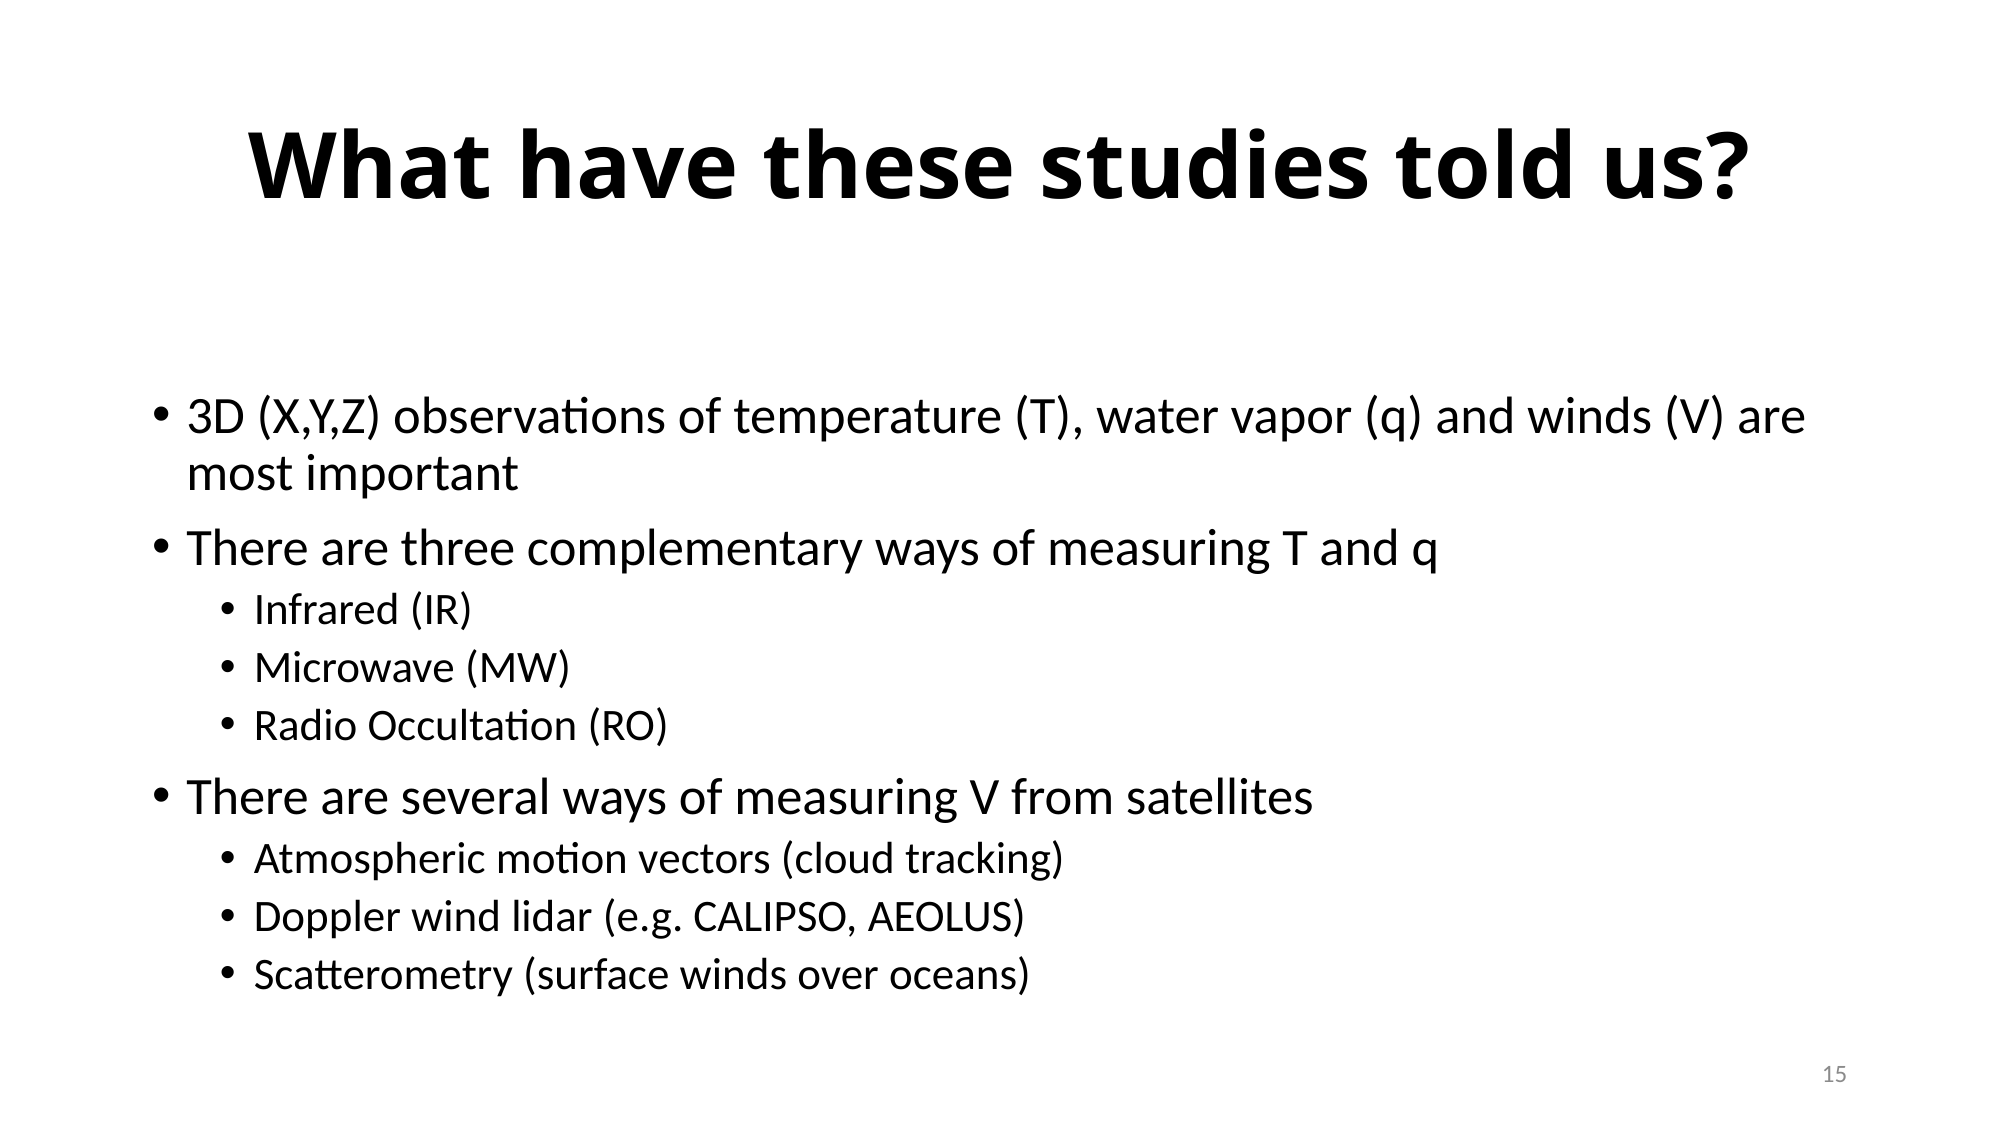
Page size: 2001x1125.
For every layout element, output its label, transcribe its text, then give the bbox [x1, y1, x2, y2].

slide_number 15 [1412, 1042, 1863, 1103]
list 3D (X,Y,Z) observations of temperature (T), water vapor (q) and winds (V) are most important There are three complementary ways of measuring T and q Infrared (IR) Microwave (MW) Radio Occultation (RO) There are several ways of measuring V from satellites Atmospheric motion vectors (cloud tracking) Doppler wind lidar (e.g. CALIPSO, AEOLUS) Scatterometry (surface winds over oceans) [137, 299, 1863, 1014]
title What have these studies told us? [137, 59, 1863, 278]
